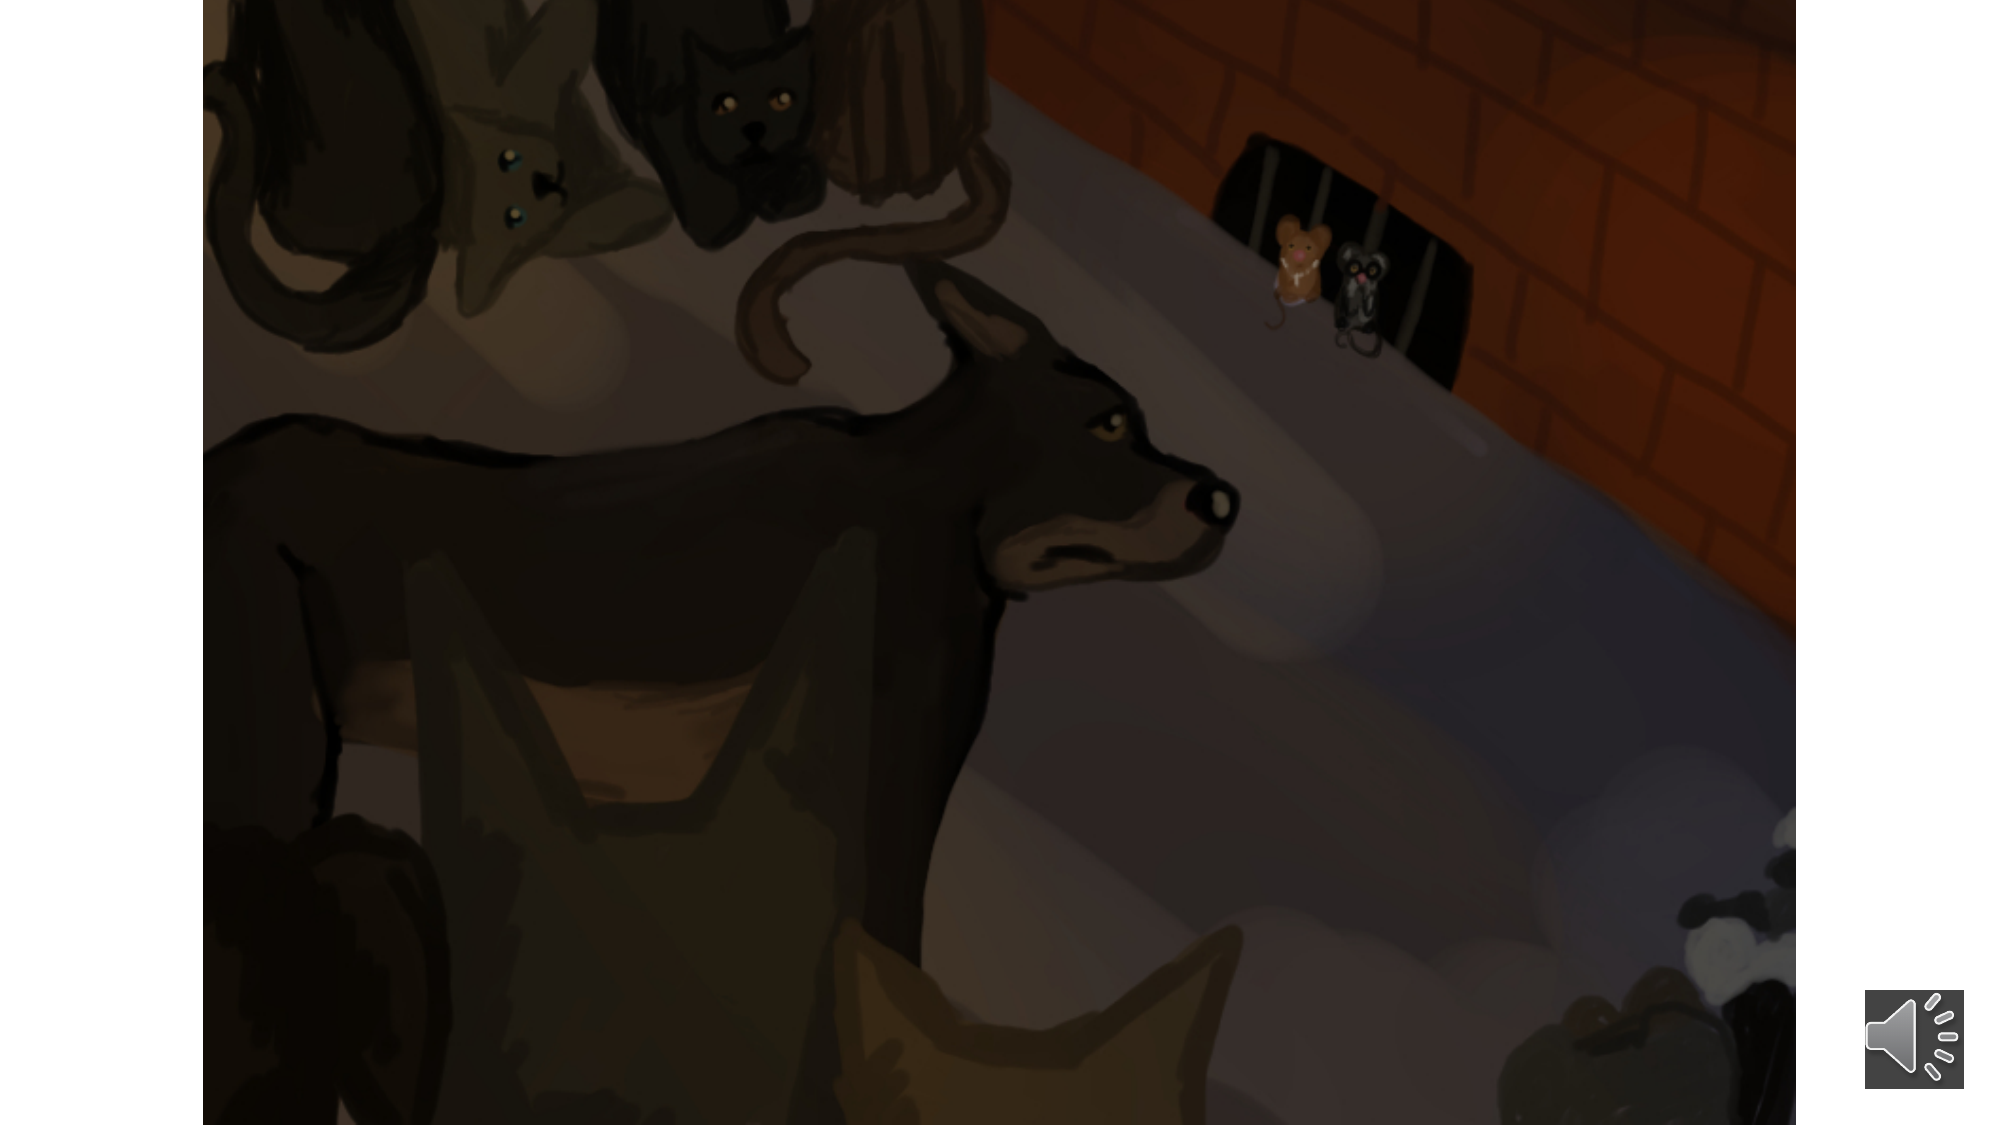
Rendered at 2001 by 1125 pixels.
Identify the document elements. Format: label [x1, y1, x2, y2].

picture [203, 0, 1796, 1125]
picture [1864, 989, 1965, 1090]
